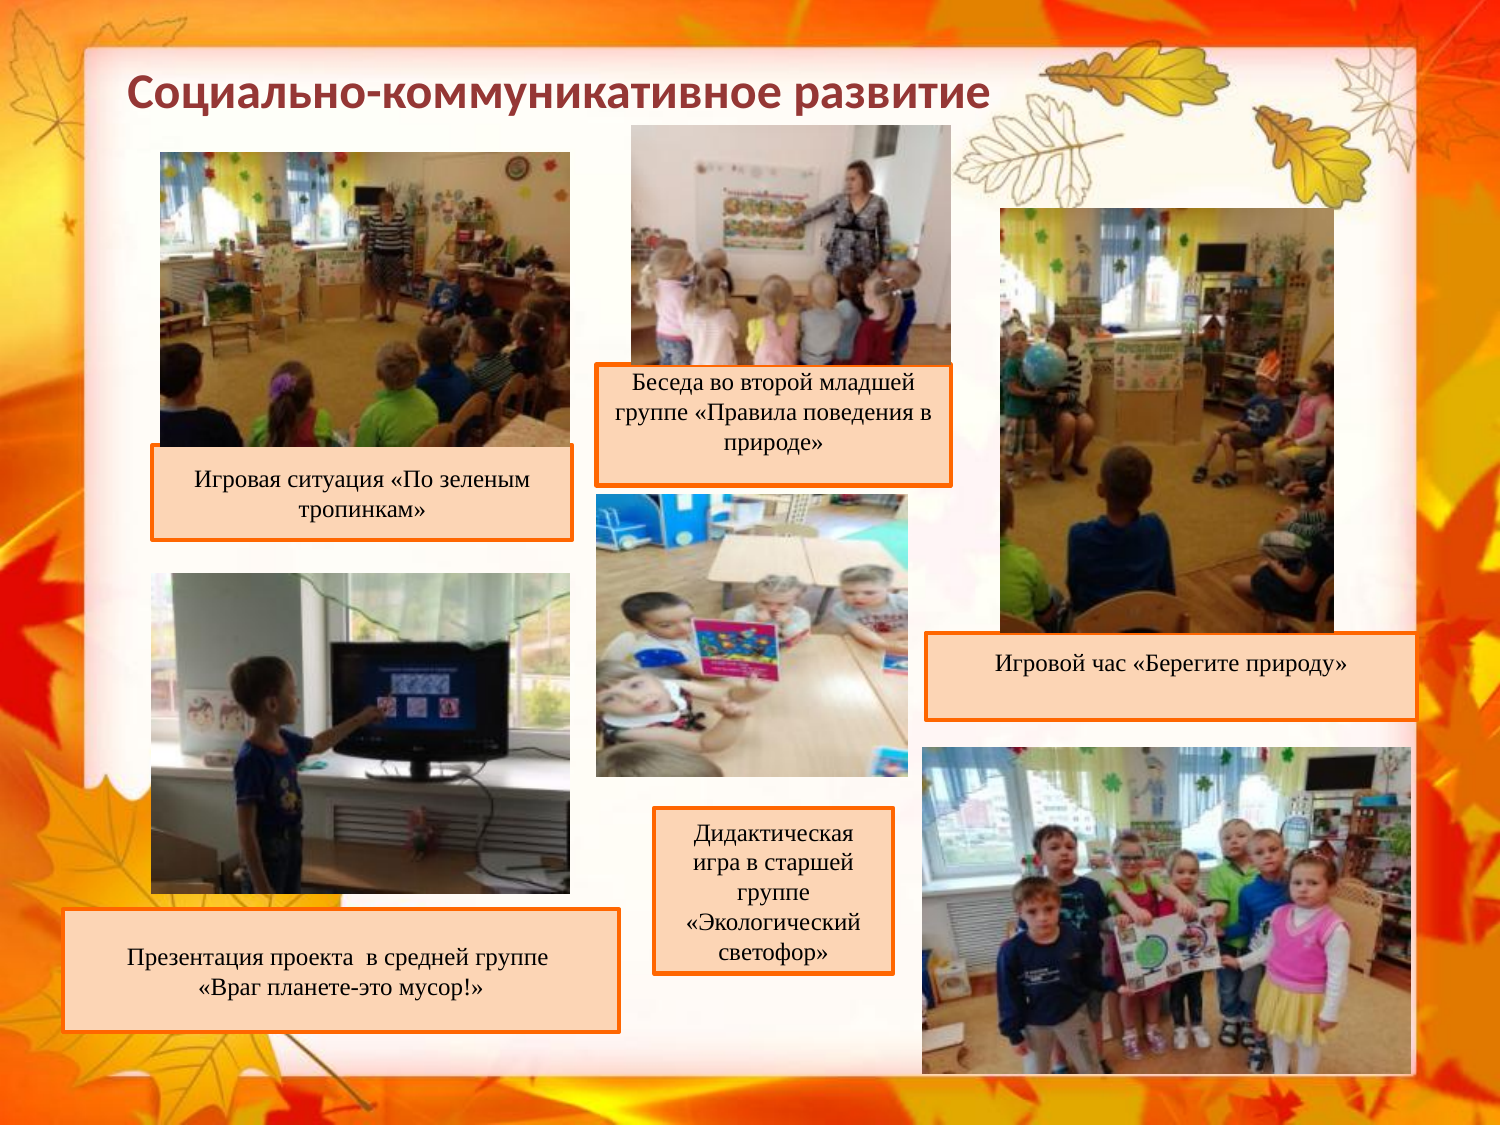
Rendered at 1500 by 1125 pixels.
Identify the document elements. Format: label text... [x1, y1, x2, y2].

text_box Игровой час «Берегите природу» [924, 631, 1419, 722]
text_box Презентация проекта в средней группе «Враг планете-это мусор!» [61, 907, 621, 1034]
picture [0, 0, 1500, 1125]
text_box Игровая ситуация «По зеленым тропинкам» [150, 443, 574, 542]
text_box Социально-коммуникативное развитие [112, 66, 1013, 126]
text_box Дидактическая игра в старшей группе «Экологический светофор» [652, 806, 895, 976]
text_box Беседа во второй младшей группе «Правила поведения в природе» [594, 362, 953, 488]
